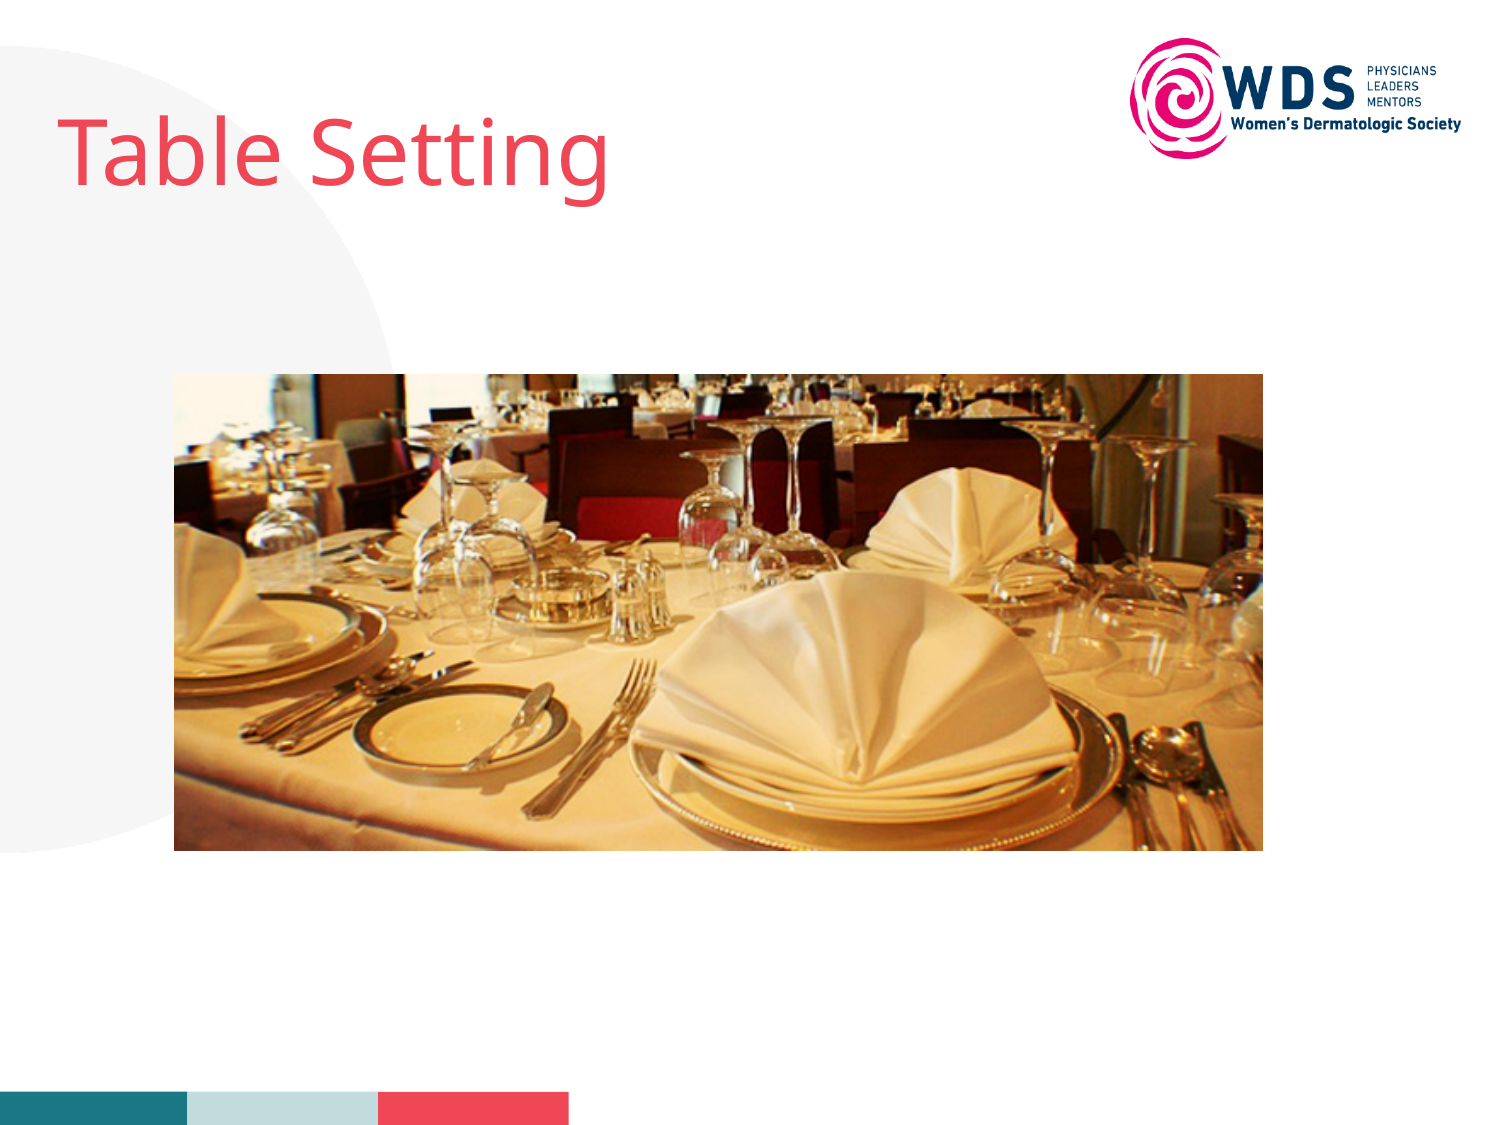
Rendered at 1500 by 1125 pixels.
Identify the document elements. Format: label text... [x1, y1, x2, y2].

picture [0, 46, 1263, 853]
text_box [1217, 36, 1483, 291]
title Table Setting [42, 36, 1131, 262]
picture [1130, 38, 1461, 159]
